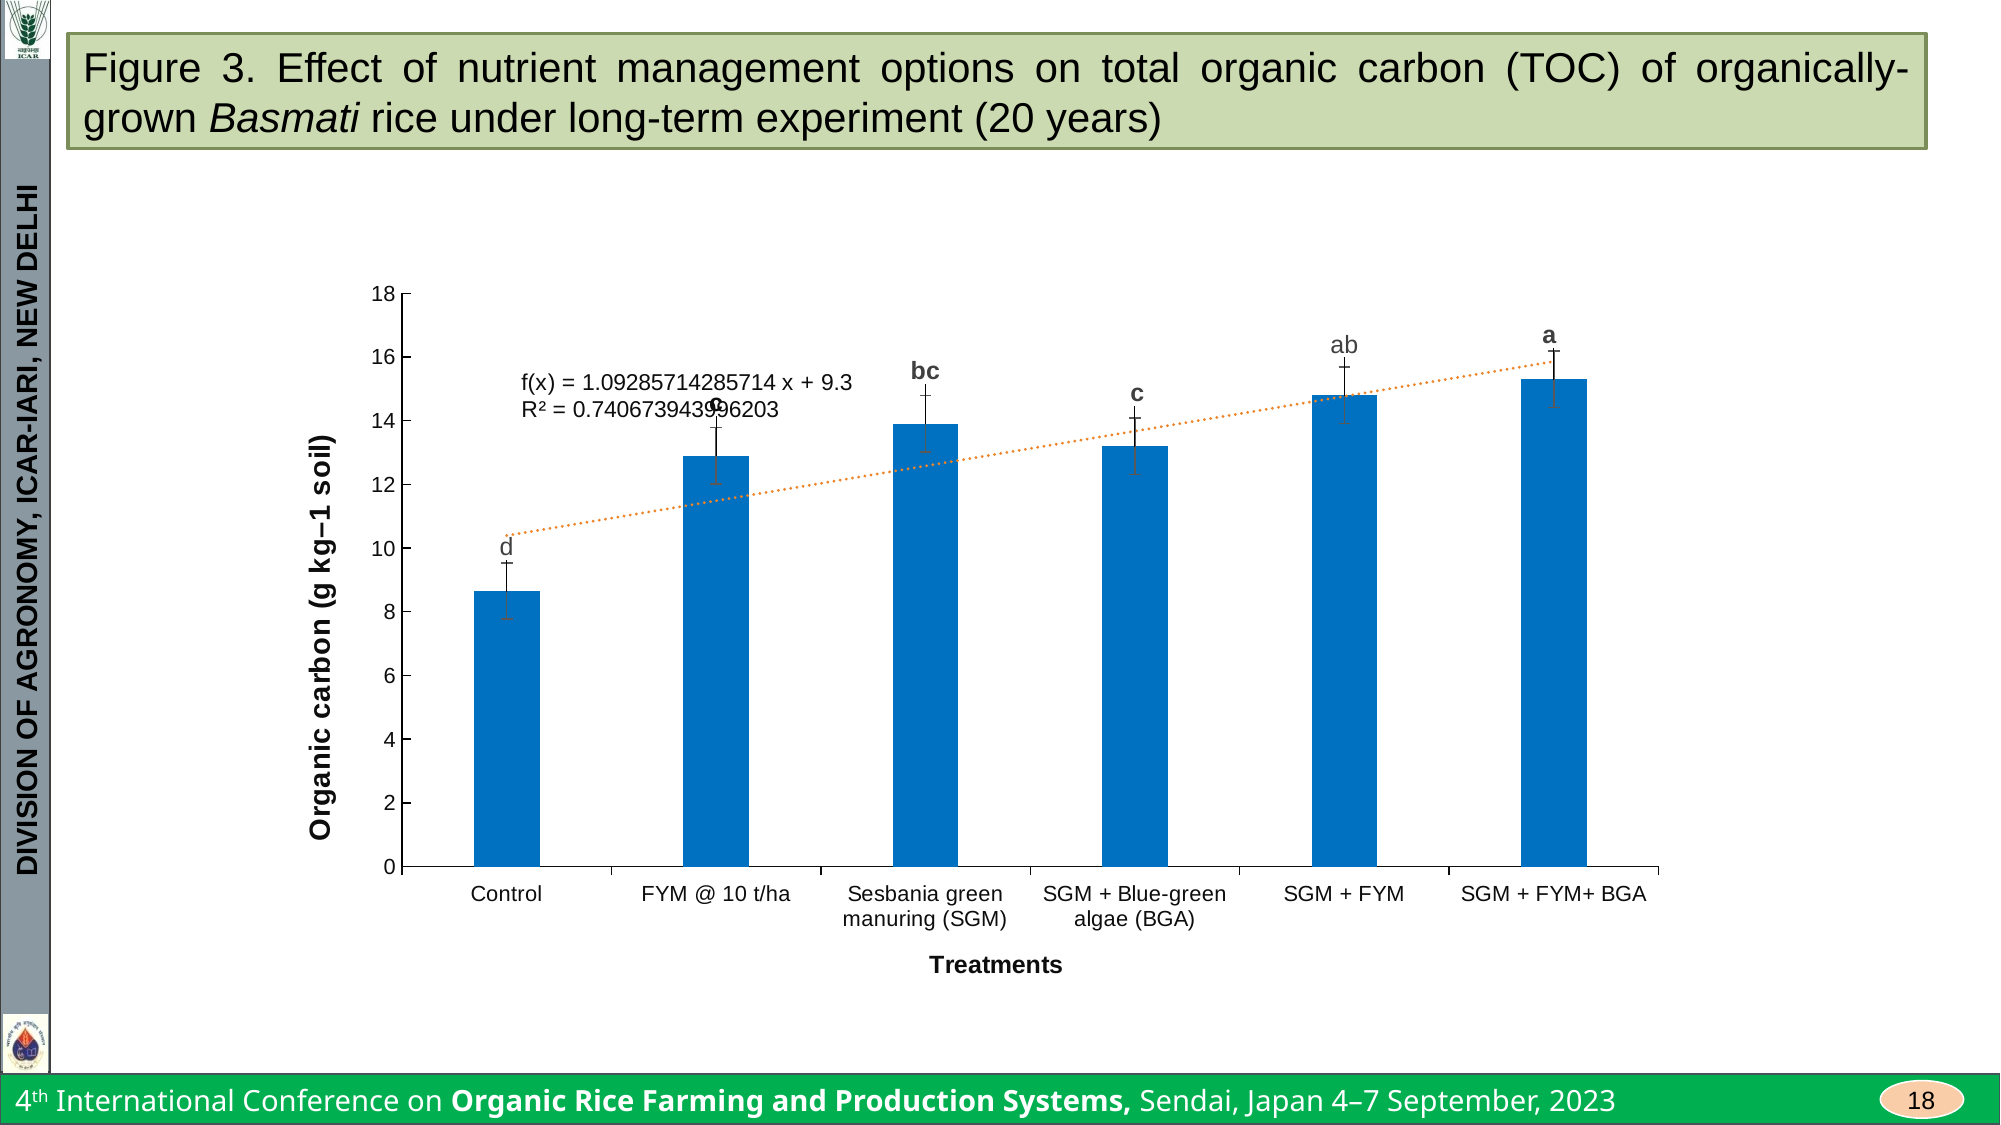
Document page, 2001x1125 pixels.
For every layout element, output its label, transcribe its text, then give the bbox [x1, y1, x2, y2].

text_box Figure 3. Effect of nutrient management options on total organic carbon (TOC) of organically-grown Basmati rice under long-term experiment (20 years) [68, 33, 1926, 149]
picture [5, 0, 50, 59]
chart [292, 204, 1685, 988]
text_box DIVISION OF AGRONOMY, ICAR-IARI, NEW DELHI [0, 60, 51, 1016]
text_box 4th International Conference on Organic Rice Farming and Production Systems, Sendai, Japan 4–7 September, 2023 [0, 1074, 2000, 1125]
picture [3, 1014, 48, 1073]
text_box ‹#› [1880, 1080, 1964, 1119]
